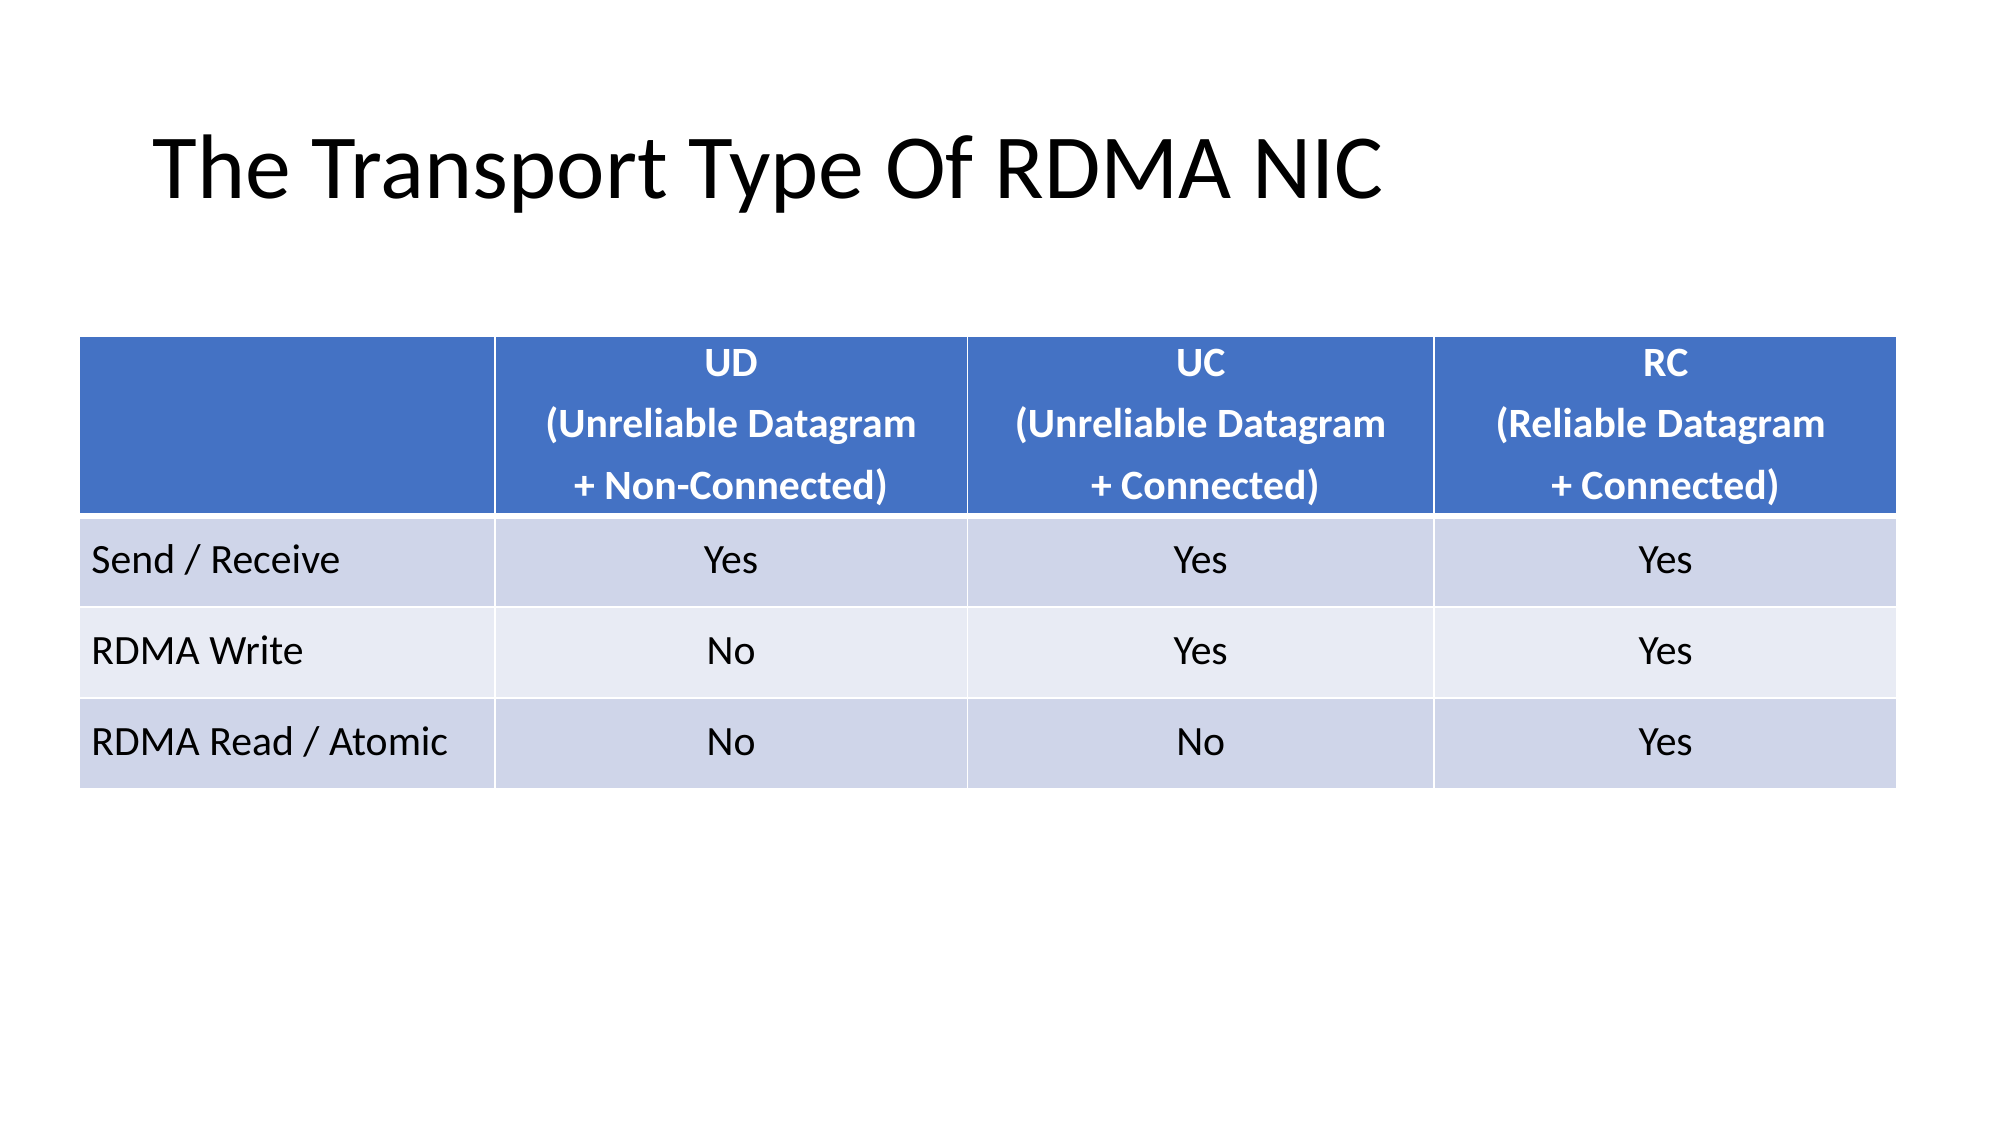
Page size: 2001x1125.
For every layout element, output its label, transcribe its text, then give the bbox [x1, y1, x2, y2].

title The Transport Type Of RDMA NIC [137, 59, 1863, 278]
table_cell Yes [1435, 519, 1896, 606]
table_cell Yes [1435, 608, 1896, 697]
table_cell Yes [968, 519, 1433, 606]
table_cell Yes [496, 519, 967, 606]
table_header UC (Unreliable Datagram + Connected) [968, 337, 1433, 513]
table_cell No [968, 699, 1433, 788]
table_header [80, 337, 494, 513]
table_cell No [496, 699, 967, 788]
table_header RC (Reliable Datagram + Connected) [1435, 337, 1896, 513]
table_cell Yes [1435, 699, 1896, 788]
table_cell RDMA Read / Atomic [80, 699, 494, 788]
table_cell RDMA Write [80, 608, 494, 697]
table_cell No [496, 608, 967, 697]
table_cell Yes [968, 608, 1433, 697]
table_cell Send / Receive [80, 519, 494, 606]
table_header UD (Unreliable Datagram + Non-Connected) [496, 337, 967, 513]
